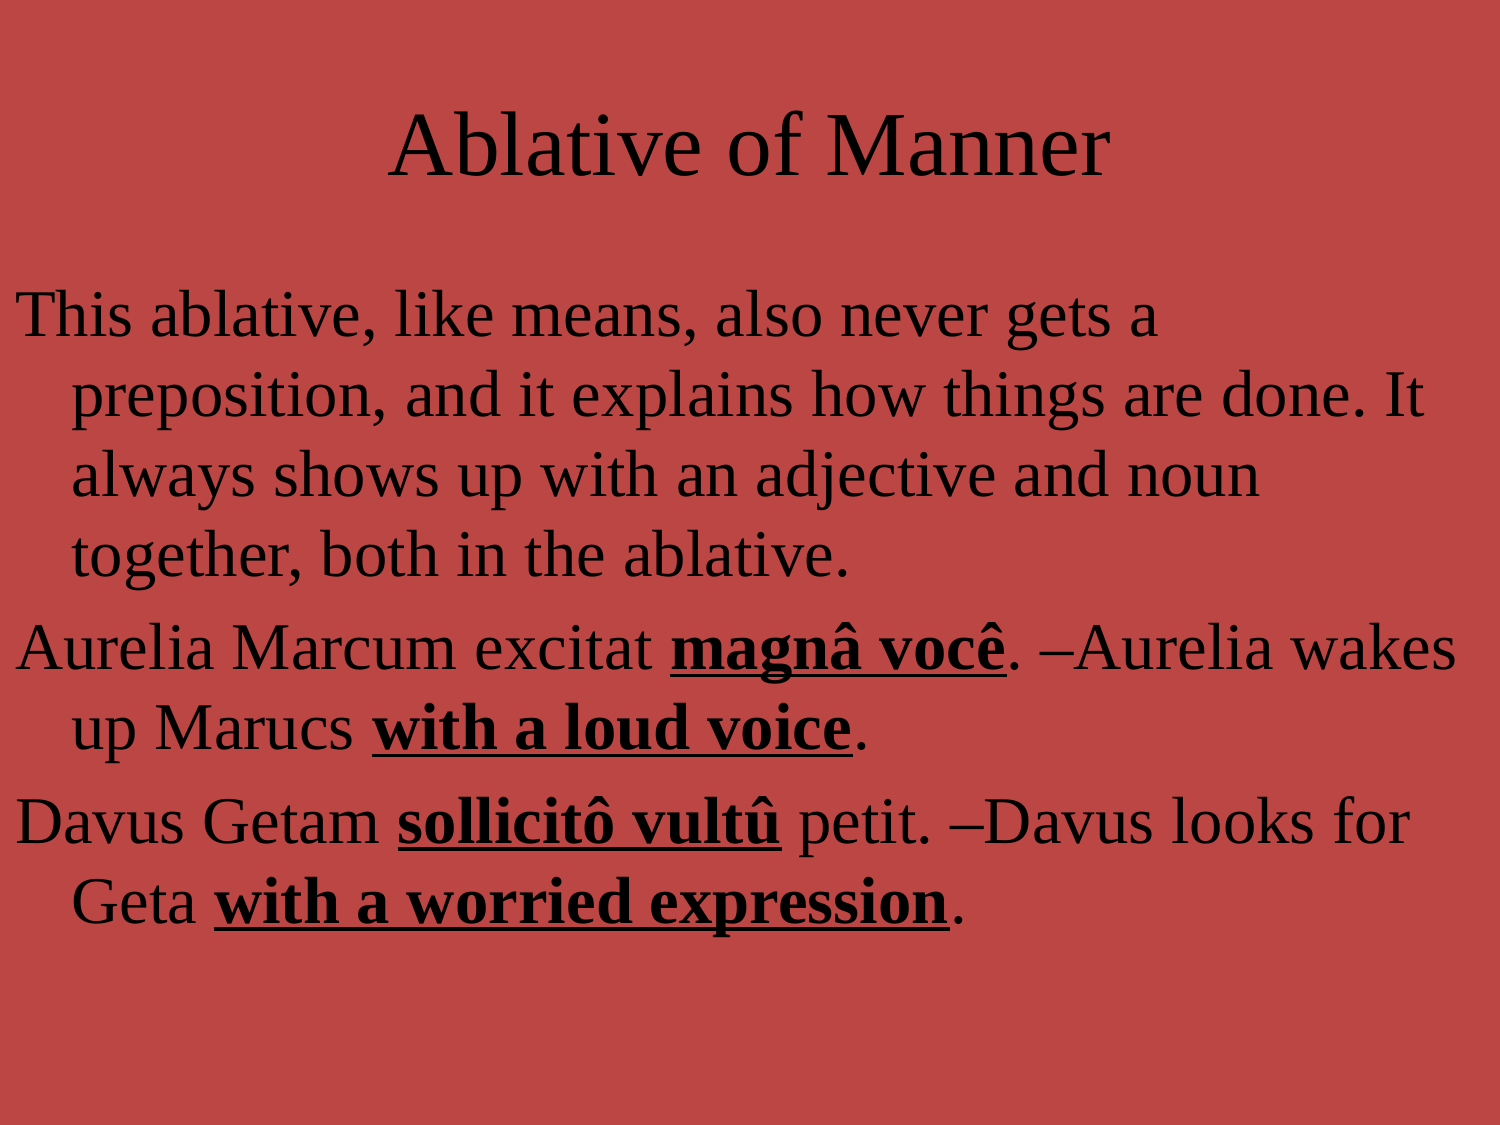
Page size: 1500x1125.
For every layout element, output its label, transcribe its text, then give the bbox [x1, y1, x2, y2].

title Ablative of Manner [75, 45, 1425, 233]
list This ablative, like means, also never gets a preposition, and it explains how things are done. It always shows up with an adjective and noun together, both in the ablative. Aurelia Marcum excitat magnâ você. –Aurelia wakes up Marucs with a loud voice. Davus Getam sollicitô vultû petit. –Davus looks for Geta with a worried expression. [0, 262, 1500, 1005]
